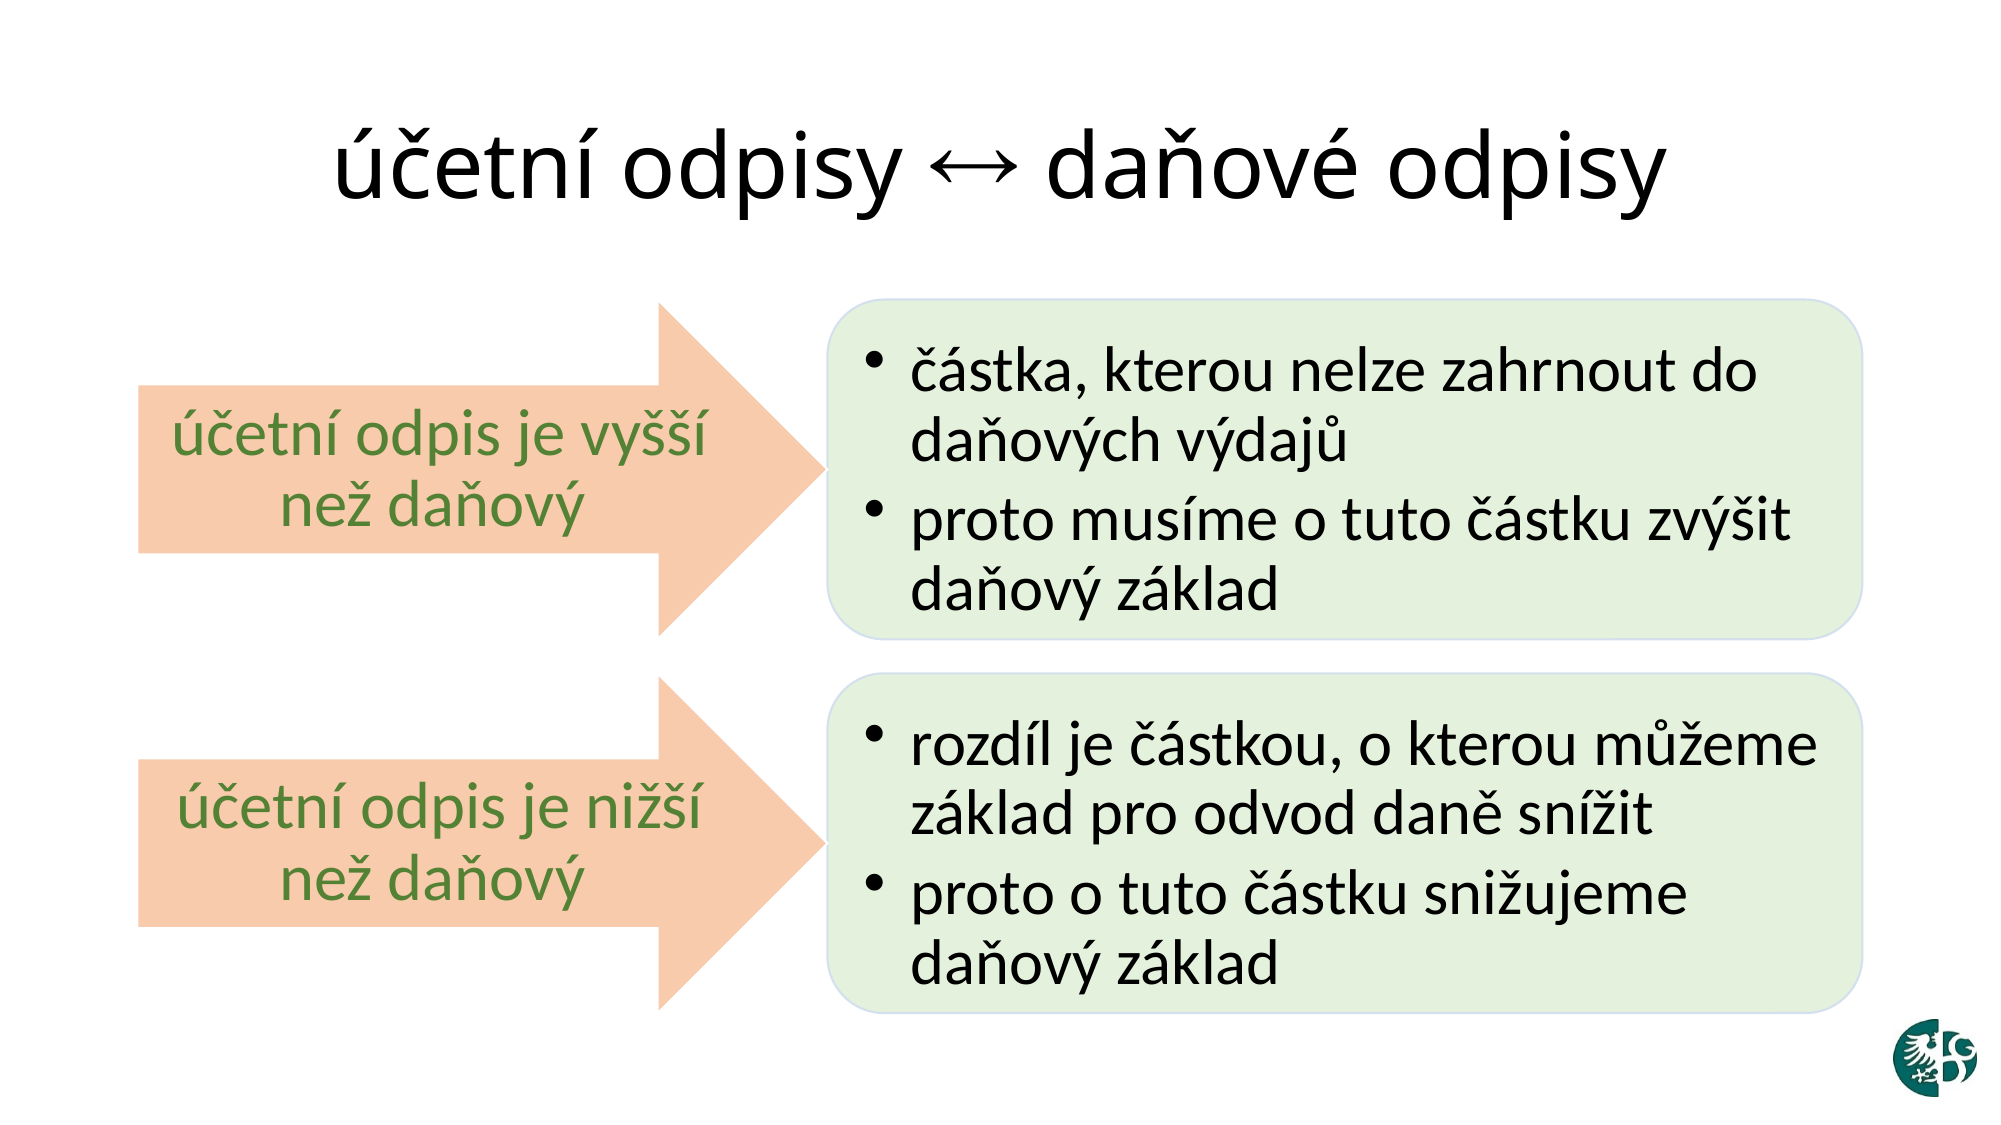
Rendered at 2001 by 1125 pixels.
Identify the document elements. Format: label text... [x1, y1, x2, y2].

title účetní odpisy  daňové odpisy [137, 59, 1863, 278]
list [137, 299, 1863, 1014]
picture [1892, 1019, 1977, 1097]
